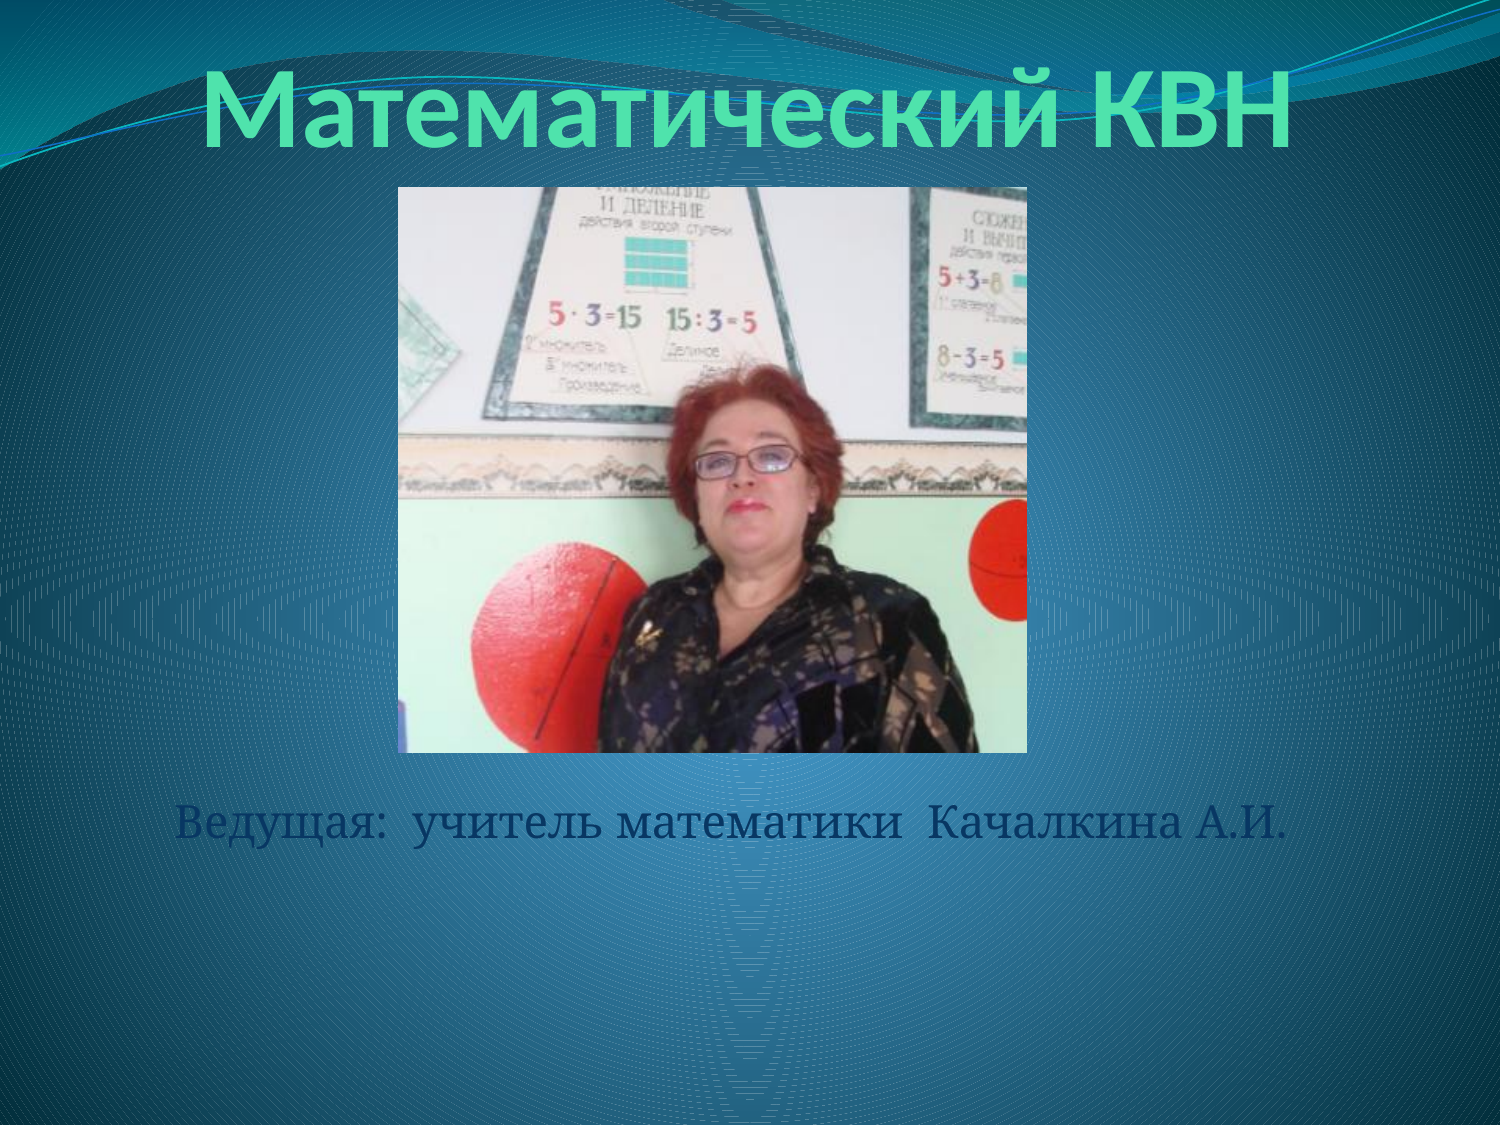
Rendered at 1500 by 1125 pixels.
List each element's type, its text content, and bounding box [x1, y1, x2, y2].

list Ведущая: учитель математики Качалкина А.И. [93, 785, 1369, 1033]
title Математический КВН [140, 58, 1355, 171]
picture [398, 187, 1027, 753]
